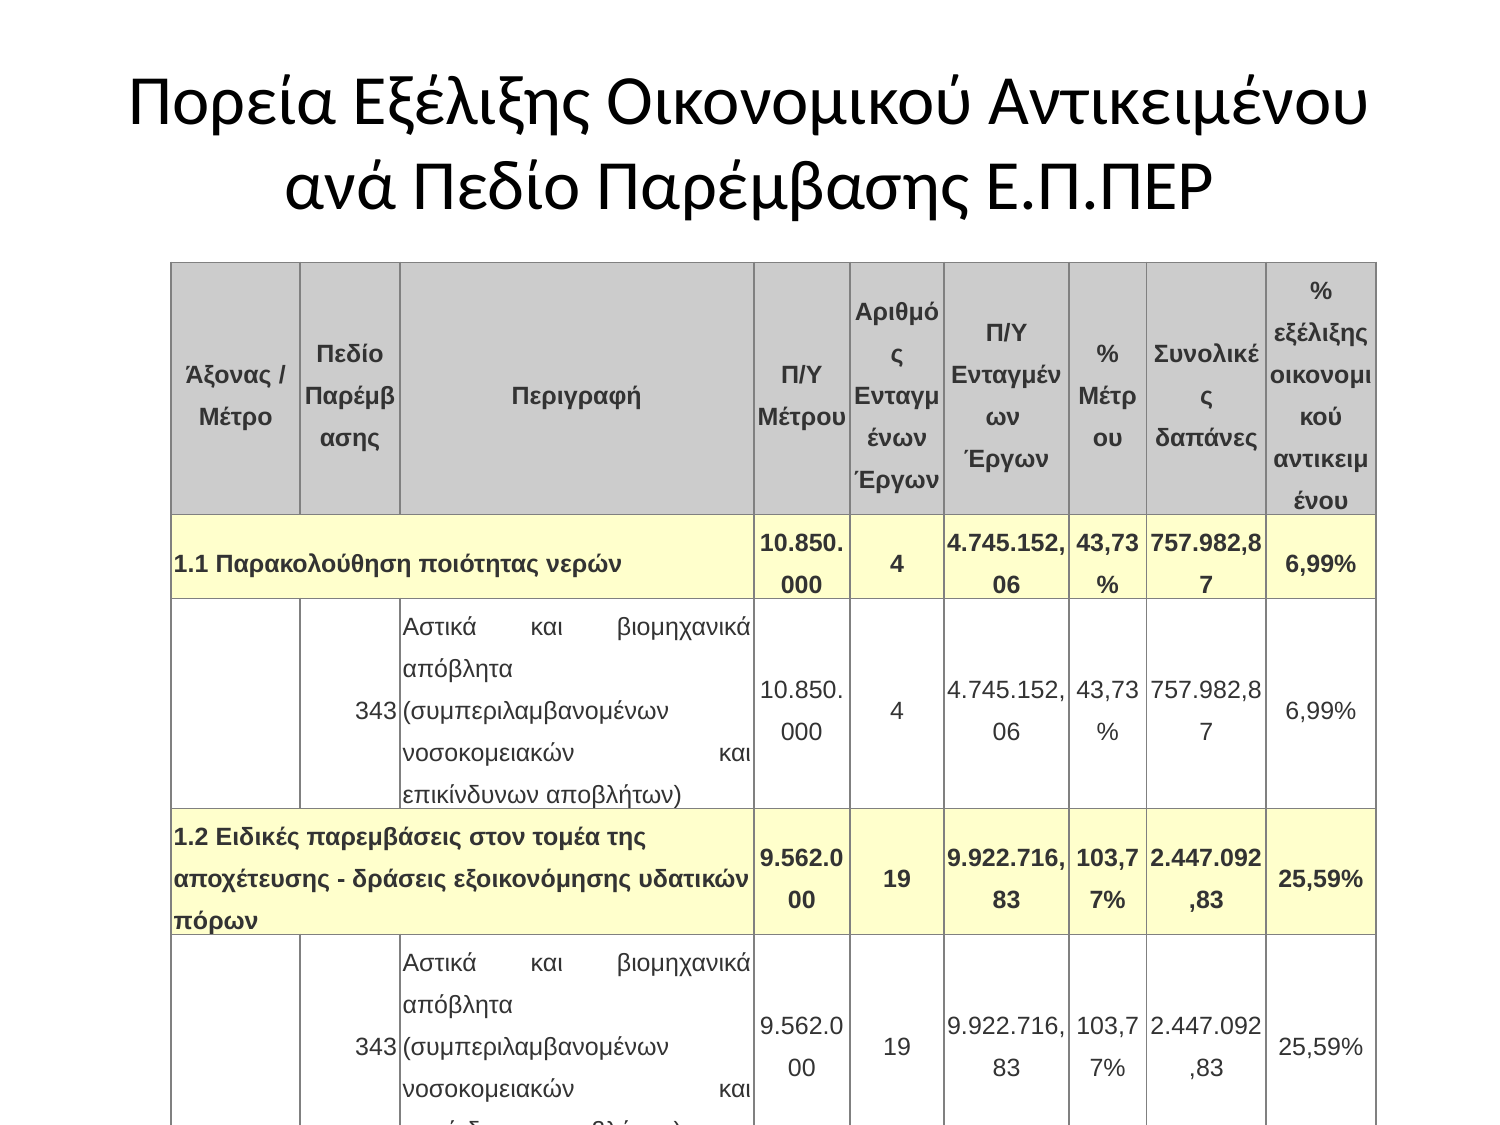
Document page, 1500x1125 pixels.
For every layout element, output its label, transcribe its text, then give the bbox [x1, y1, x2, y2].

table_cell [172, 599, 299, 808]
title Πορεία Εξέλιξης Οικονομικού Αντικειμένου ανά Πεδίο Παρέμβασης Ε.Π.ΠΕΡ [75, 45, 1425, 233]
table_cell 4.745.152,06 [945, 515, 1068, 598]
table_cell 43,73% [1070, 515, 1146, 598]
table_cell 1.1 Παρακολούθηση ποιότητας νερών [172, 515, 753, 598]
table_header Π/Υ Μέτρου [755, 263, 849, 514]
table_cell 9.922.716,83 [945, 809, 1068, 934]
table_cell 6,99% [1267, 599, 1375, 808]
table_cell 4 [851, 599, 943, 808]
table_header Συνολικές δαπάνες [1147, 263, 1265, 514]
table_cell 9.562.000 [755, 935, 849, 1125]
table_header Π/Υ Ενταγμένων Έργων [945, 263, 1068, 514]
table_cell 757.982,87 [1147, 515, 1265, 598]
table_header Πεδίο Παρέμβασης [301, 263, 399, 514]
table_cell 1.2 Ειδικές παρεμβάσεις στον τομέα της αποχέτευσης - δράσεις εξοικονόμησης υδατικών πόρων [172, 809, 753, 934]
table_cell 2.447.092,83 [1147, 935, 1265, 1125]
table_cell 2.447.092,83 [1147, 809, 1265, 934]
table_cell Αστικά και βιομηχανικά απόβλητα (συμπεριλαμβανομένων νοσοκομειακών και επικίνδυνων αποβλήτων) [401, 599, 753, 808]
table_cell 103,77% [1070, 809, 1146, 934]
table_cell Αστικά και βιομηχανικά απόβλητα (συμπεριλαμβανομένων νοσοκομειακών και επικίνδυνων αποβλήτων) [401, 935, 753, 1125]
table_cell 19 [851, 935, 943, 1125]
table_cell 9.922.716,83 [945, 935, 1068, 1125]
table_header Αριθμός Ενταγμένων Έργων [851, 263, 943, 514]
table_cell 43,73% [1070, 599, 1146, 808]
table_cell 10.850.000 [755, 515, 849, 598]
table_cell 25,59% [1267, 935, 1375, 1125]
table_header Άξονας / Μέτρο [172, 263, 299, 514]
table_cell 4 [851, 515, 943, 598]
table_cell 9.562.000 [755, 809, 849, 934]
table_cell [172, 935, 299, 1125]
table_cell 19 [851, 809, 943, 934]
table_cell 343 [301, 599, 399, 808]
table_header % Μέτρου [1070, 263, 1146, 514]
table_cell 10.850.000 [755, 599, 849, 808]
table_cell 103,77% [1070, 935, 1146, 1125]
table_cell 6,99% [1267, 515, 1375, 598]
table_cell 25,59% [1267, 809, 1375, 934]
table_header % εξέλιξης οικονομικού αντικειμένου [1267, 263, 1375, 514]
table_header Περιγραφή [401, 263, 753, 514]
table_cell 757.982,87 [1147, 599, 1265, 808]
table_cell 4.745.152,06 [945, 599, 1068, 808]
table_cell 343 [301, 935, 399, 1125]
